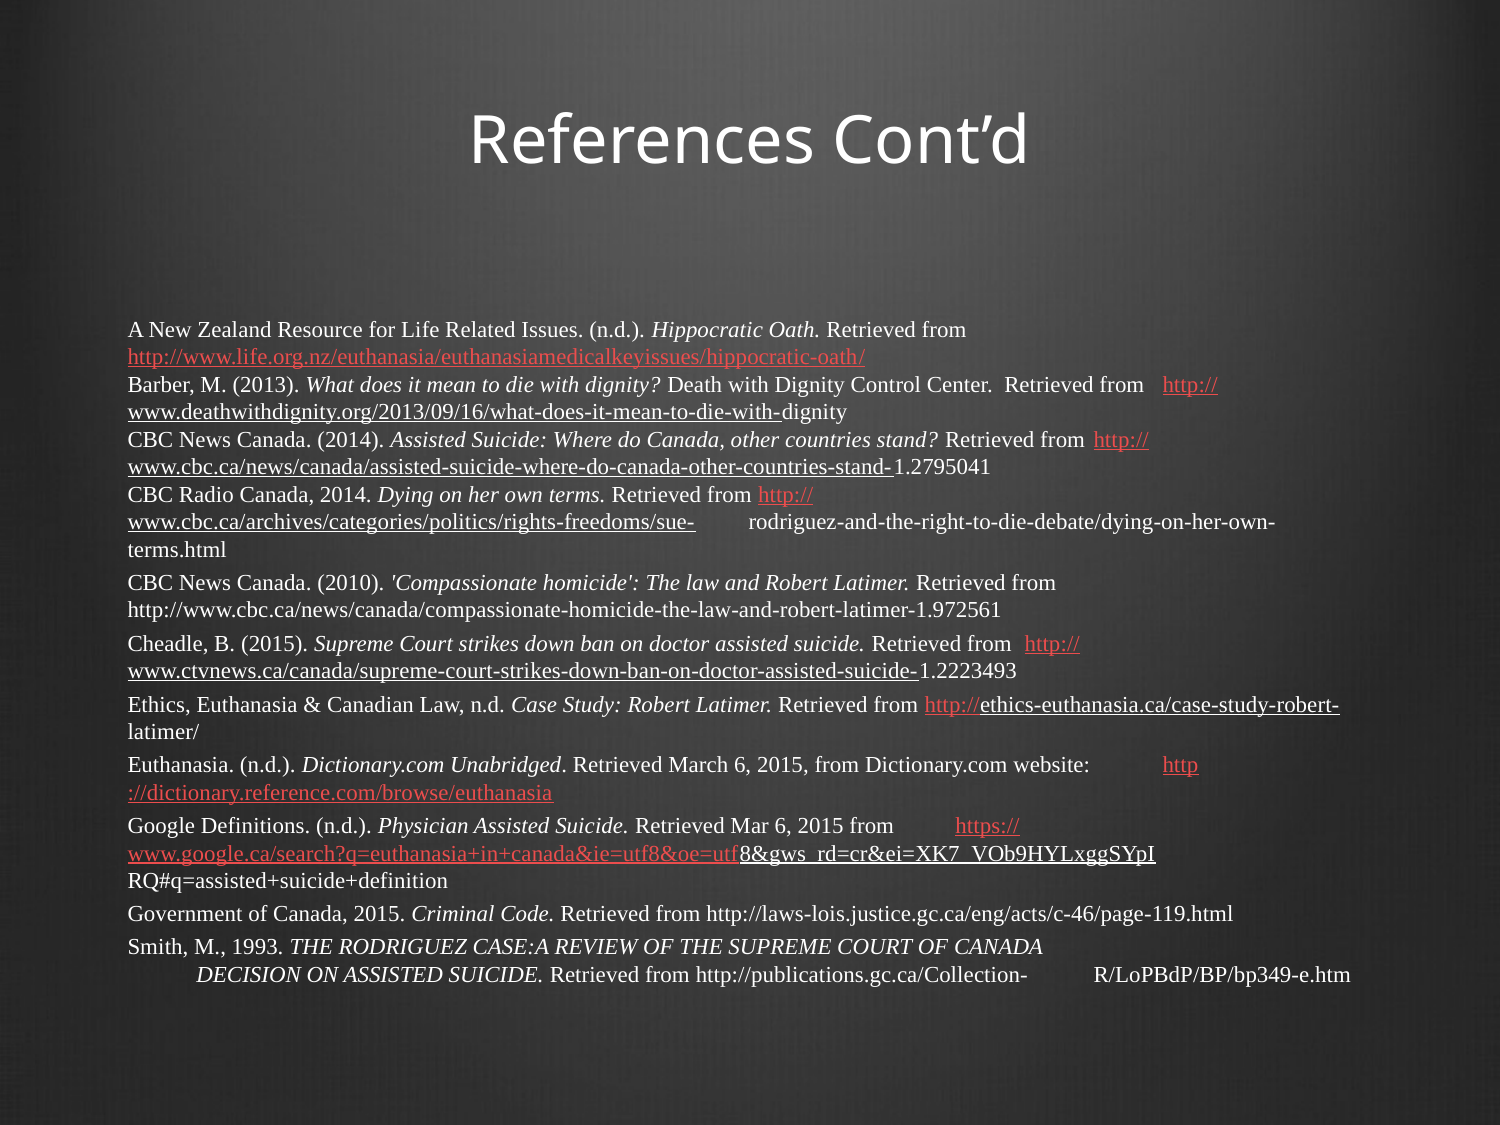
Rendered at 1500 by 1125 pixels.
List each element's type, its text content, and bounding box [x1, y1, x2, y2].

title References Cont’d [112, 19, 1388, 255]
list A New Zealand Resource for Life Related Issues. (n.d.). Hippocratic Oath. Retrieved from http://www.life.org.nz/euthanasia/euthanasiamedicalkeyissues/hippocratic-oath/ Barber, M. (2013). What does it mean to die with dignity? Death with Dignity Control Center. Retrieved from http://www.deathwithdignity.org/2013/09/16/what-does-it-mean-to-die-with-dignity CBC News Canada. (2014). Assisted Suicide: Where do Canada, other countries stand? Retrieved from http://www.cbc.ca/news/canada/assisted-suicide-where-do-canada-other-countries-stand-1.2795041 CBC Radio Canada, 2014. Dying on her own terms. Retrieved from http://www.cbc.ca/archives/categories/politics/rights-freedoms/sue- rodriguez-and-the-right-to-die-debate/dying-on-her-own-terms.html CBC News Canada. (2010). 'Compassionate homicide': The law and Robert Latimer. Retrieved from http://www.cbc.ca/news/canada/compassionate-homicide-the-law-and-robert-latimer-1.972561 Cheadle, B. (2015). Supreme Court strikes down ban on doctor assisted suicide. Retrieved from http://www.ctvnews.ca/canada/supreme-court-strikes-down-ban-on-doctor-assisted-suicide-1.2223493 Ethics, Euthanasia & Canadian Law, n.d. Case Study: Robert Latimer. Retrieved from http://ethics-euthanasia.ca/case-study-robert- latimer/ Euthanasia. (n.d.). Dictionary.com Unabridged. Retrieved March 6, 2015, from Dictionary.com website: http://dictionary.reference.com/browse/euthanasia Google Definitions. (n.d.). Physician Assisted Suicide. Retrieved Mar 6, 2015 from https://www.google.ca/search?q=euthanasia+in+canada&ie=utf8&oe=utf8&gws_rd=cr&ei=XK7_VOb9HYLxggSYpI RQ#q=assisted+suicide+definition Government of Canada, 2015. Criminal Code. Retrieved from http://laws-lois.justice.gc.ca/eng/acts/c-46/page-119.html Smith, M., 1993. THE RODRIGUEZ CASE:A REVIEW OF THE SUPREME COURT OF CANADA DECISION ON ASSISTED SUICIDE. Retrieved from http://publications.gc.ca/Collection- R/LoPBdP/BP/bp349-e.htm [112, 306, 1388, 1005]
